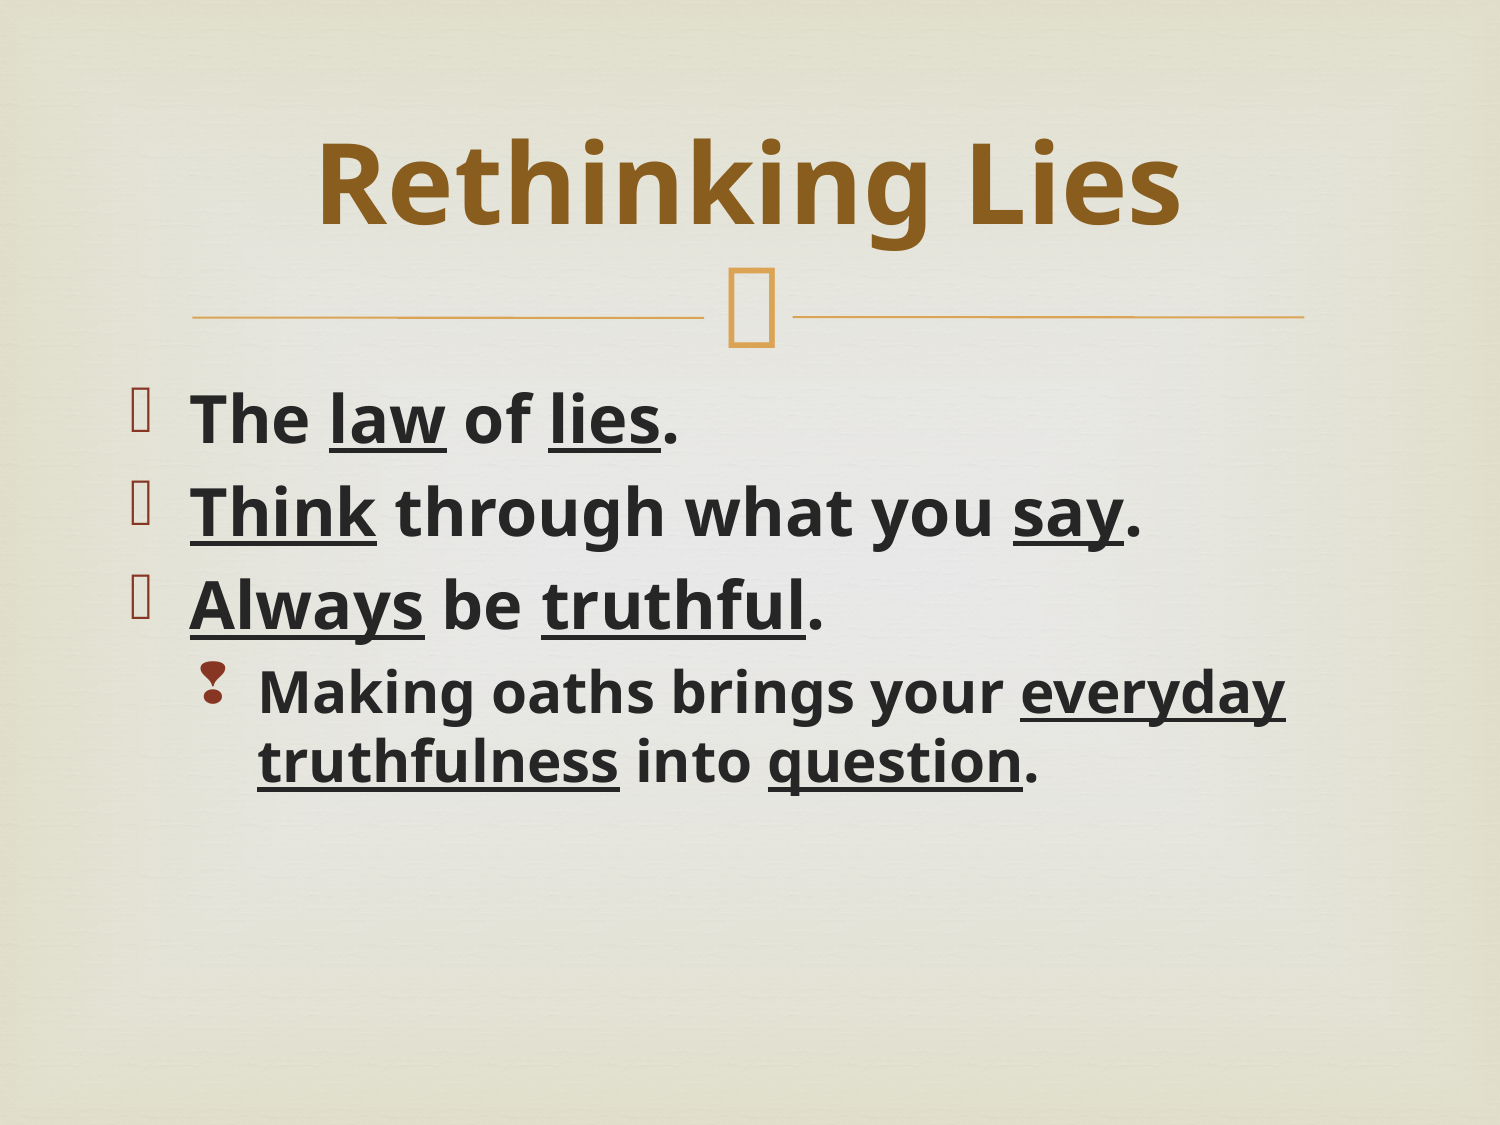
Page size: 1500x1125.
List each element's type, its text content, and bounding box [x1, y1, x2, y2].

title Rethinking Lies [112, 93, 1386, 267]
list The law of lies. Think through what you say. Always be truthful. Making oaths brings your everyday truthfulness into question. [114, 368, 1386, 1005]
